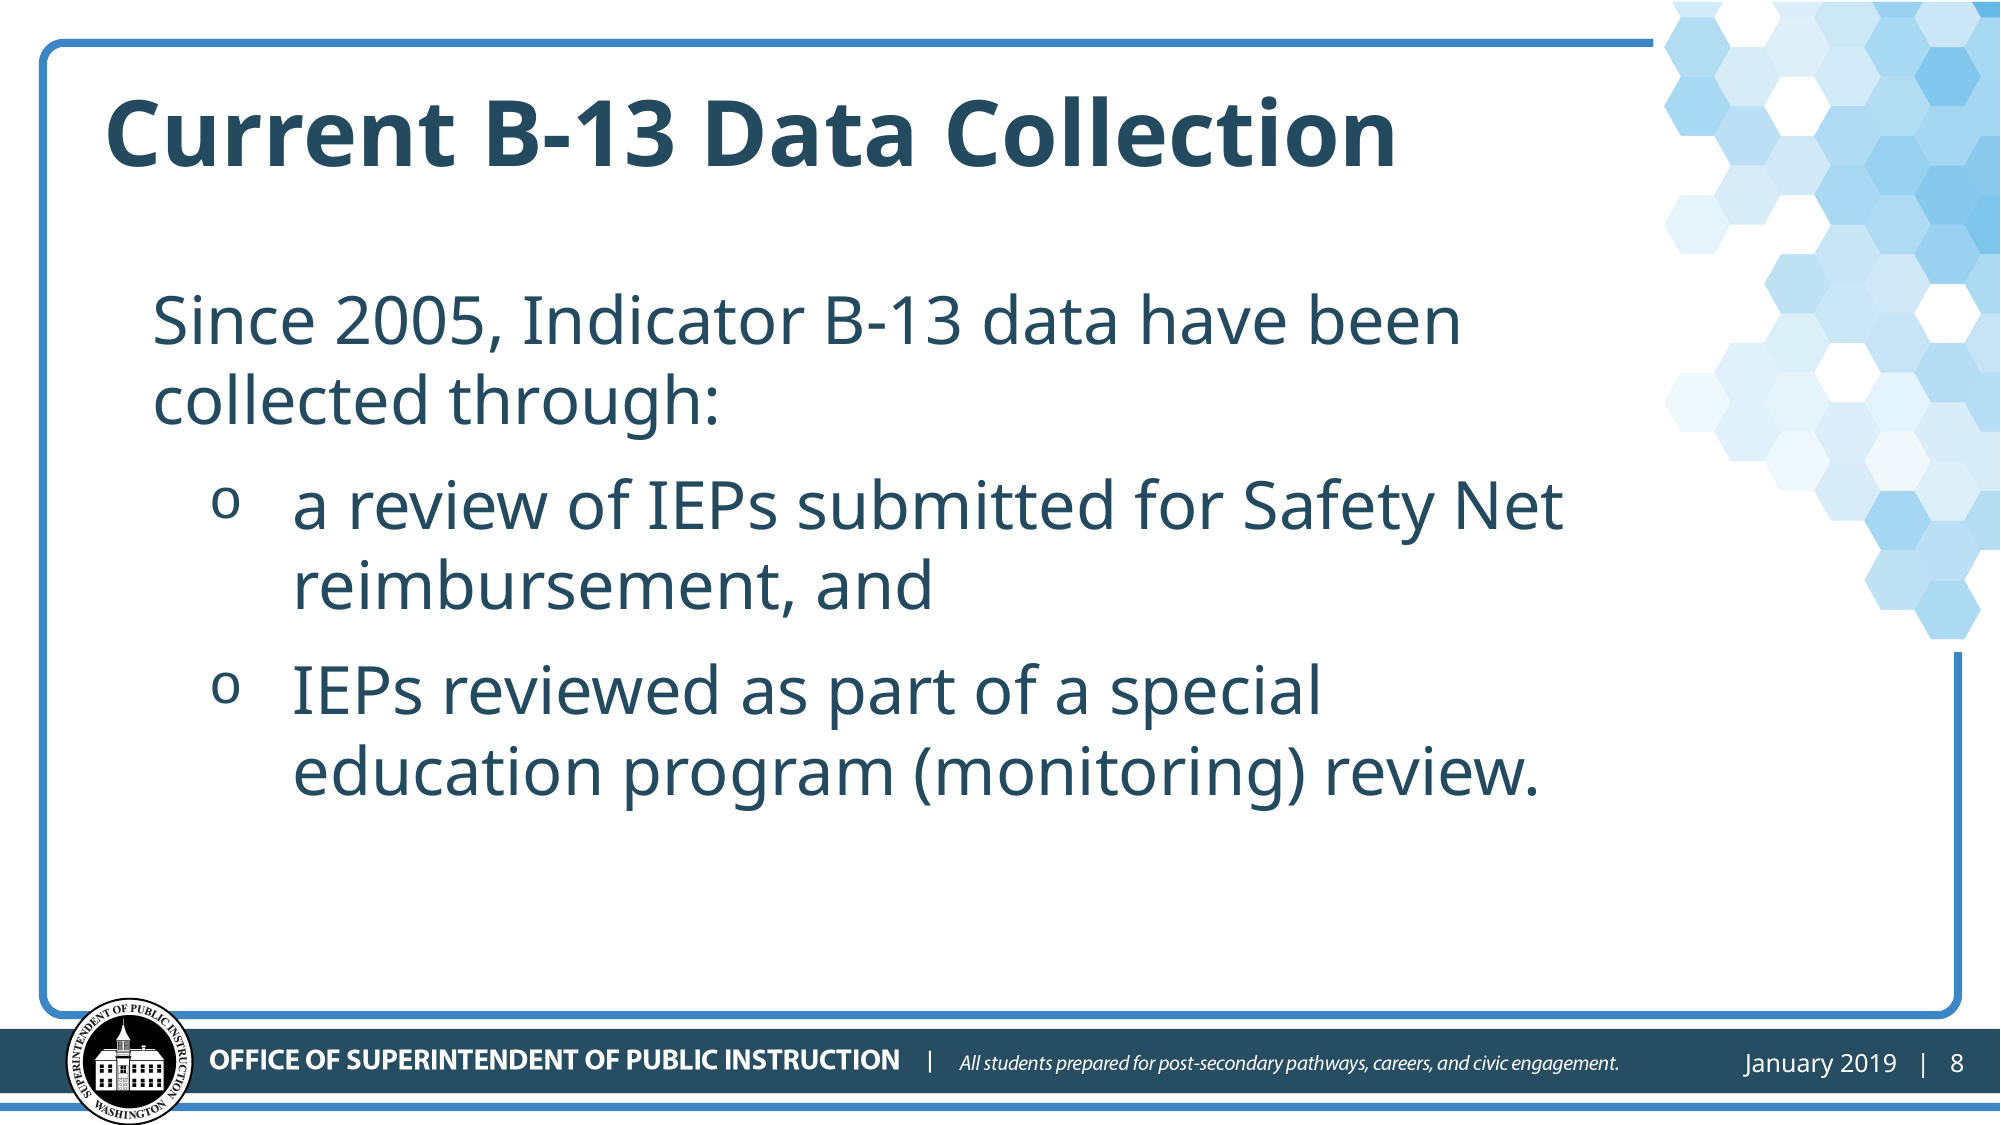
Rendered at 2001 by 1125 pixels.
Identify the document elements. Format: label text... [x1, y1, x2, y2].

title Current B-13 Data Collection [88, 27, 1814, 246]
list Since 2005, Indicator B-13 data have been collected through: a review of IEPs submitted for Safety Net reimbursement, and IEPs reviewed as part of a special education program (monitoring) review. [137, 270, 1604, 954]
picture [0, 0, 2000, 1125]
